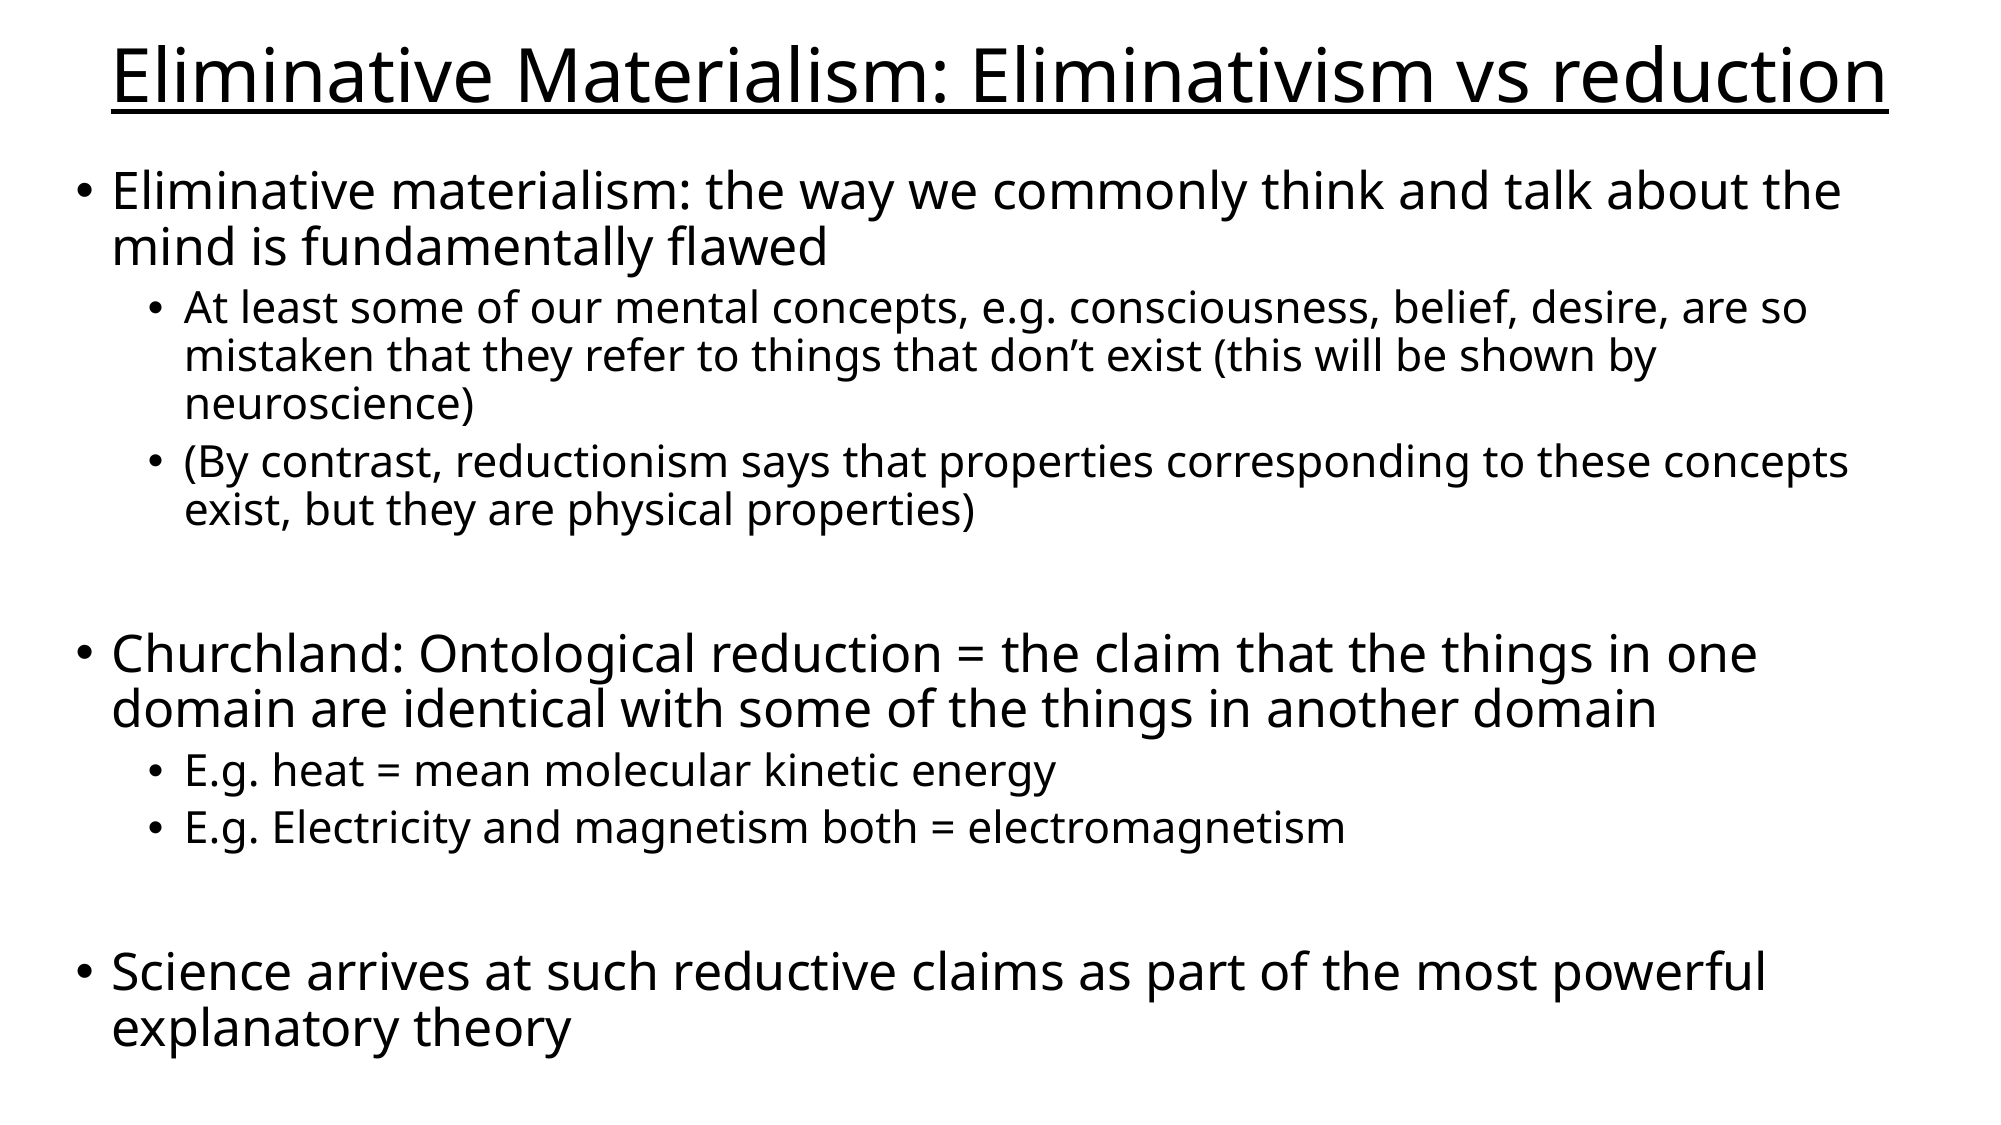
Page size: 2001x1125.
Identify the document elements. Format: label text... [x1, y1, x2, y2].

list Eliminative materialism: the way we commonly think and talk about the mind is fundamentally flawed At least some of our mental concepts, e.g. consciousness, belief, desire, are so mistaken that they refer to things that don’t exist (this will be shown by neuroscience) (By contrast, reductionism says that properties corresponding to these concepts exist, but they are physical properties) Churchland: Ontological reduction = the claim that the things in one domain are identical with some of the things in another domain E.g. heat = mean molecular kinetic energy E.g. Electricity and magnetism both = electromagnetism Science arrives at such reductive claims as part of the most powerful explanatory theory [60, 157, 1940, 1067]
title Eliminative Materialism: Eliminativism vs reduction [0, 0, 2000, 158]
